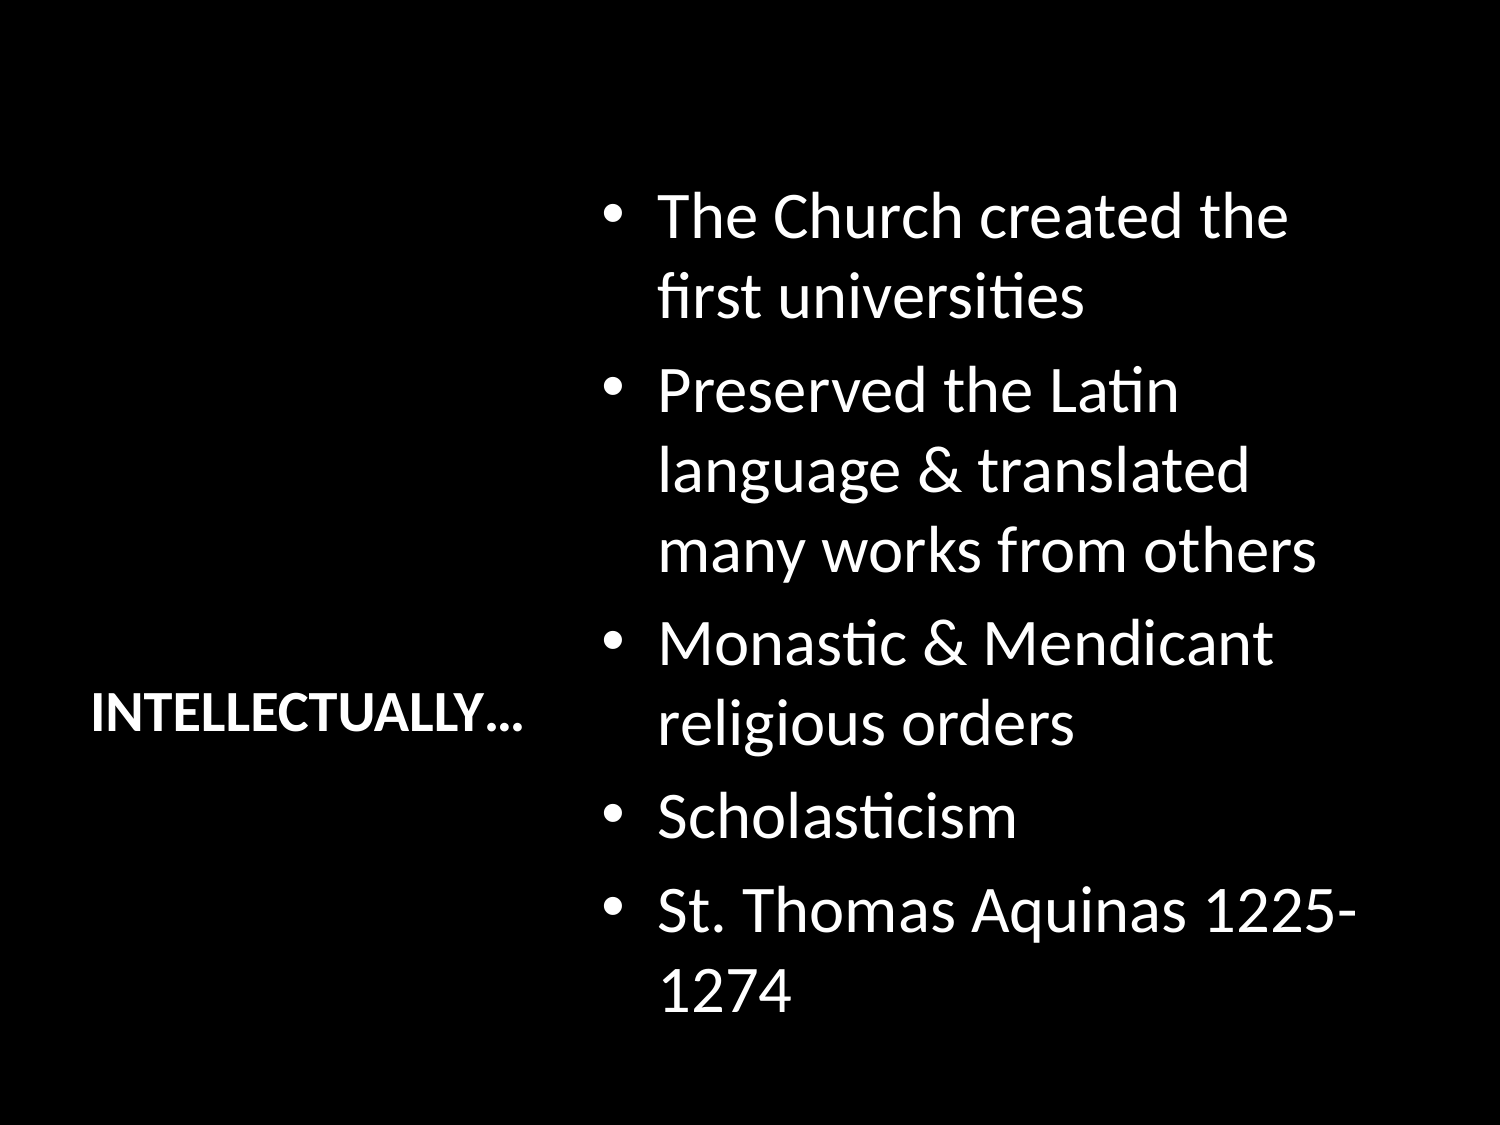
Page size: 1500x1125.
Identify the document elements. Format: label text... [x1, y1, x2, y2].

title INTELLECTUALLY… [75, 560, 569, 751]
list The Church created the first universities Preserved the Latin language & translated many works from others Monastic & Mendicant religious orders Scholasticism St. Thomas Aquinas 1225-1274 [586, 164, 1425, 1125]
